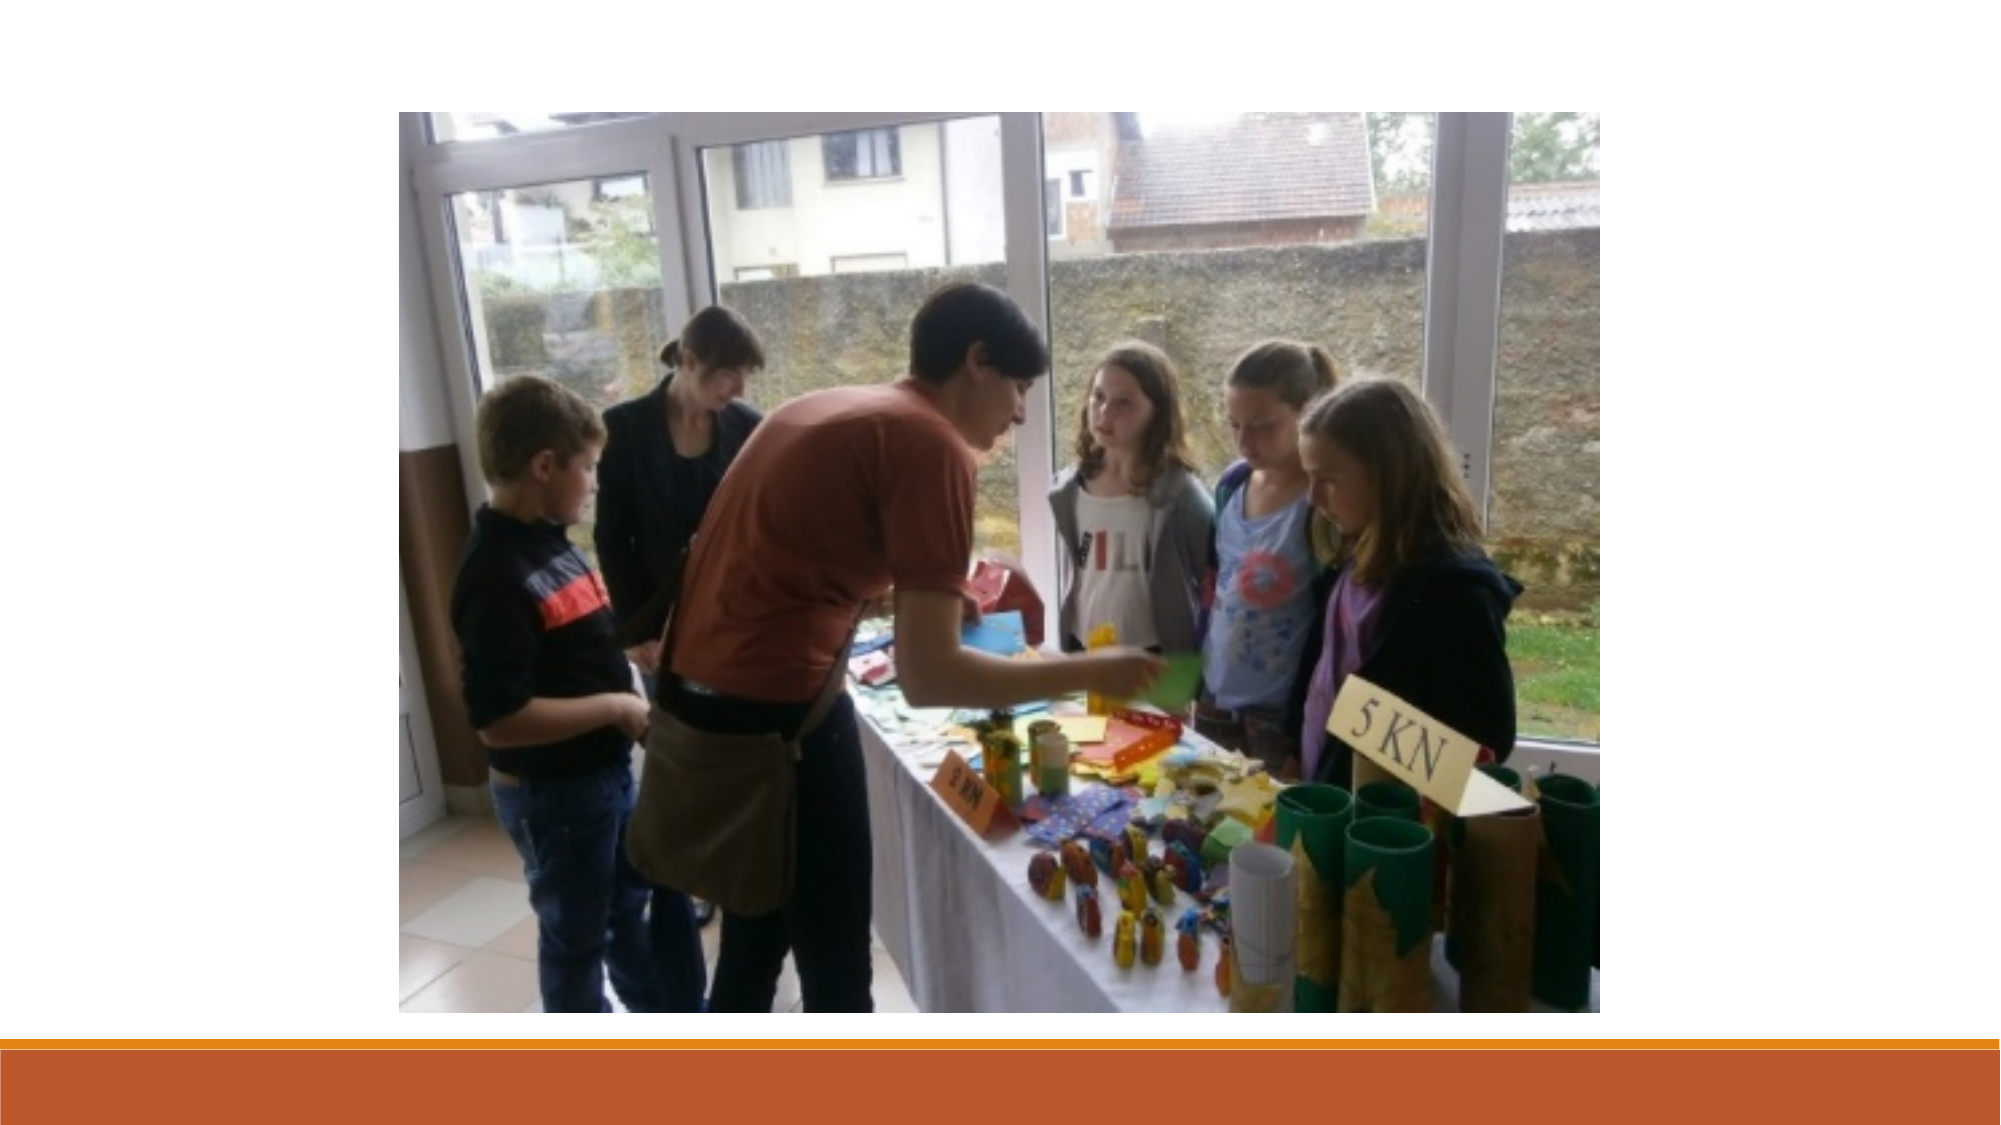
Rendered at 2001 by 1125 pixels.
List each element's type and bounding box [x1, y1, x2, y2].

picture [399, 111, 1601, 1013]
